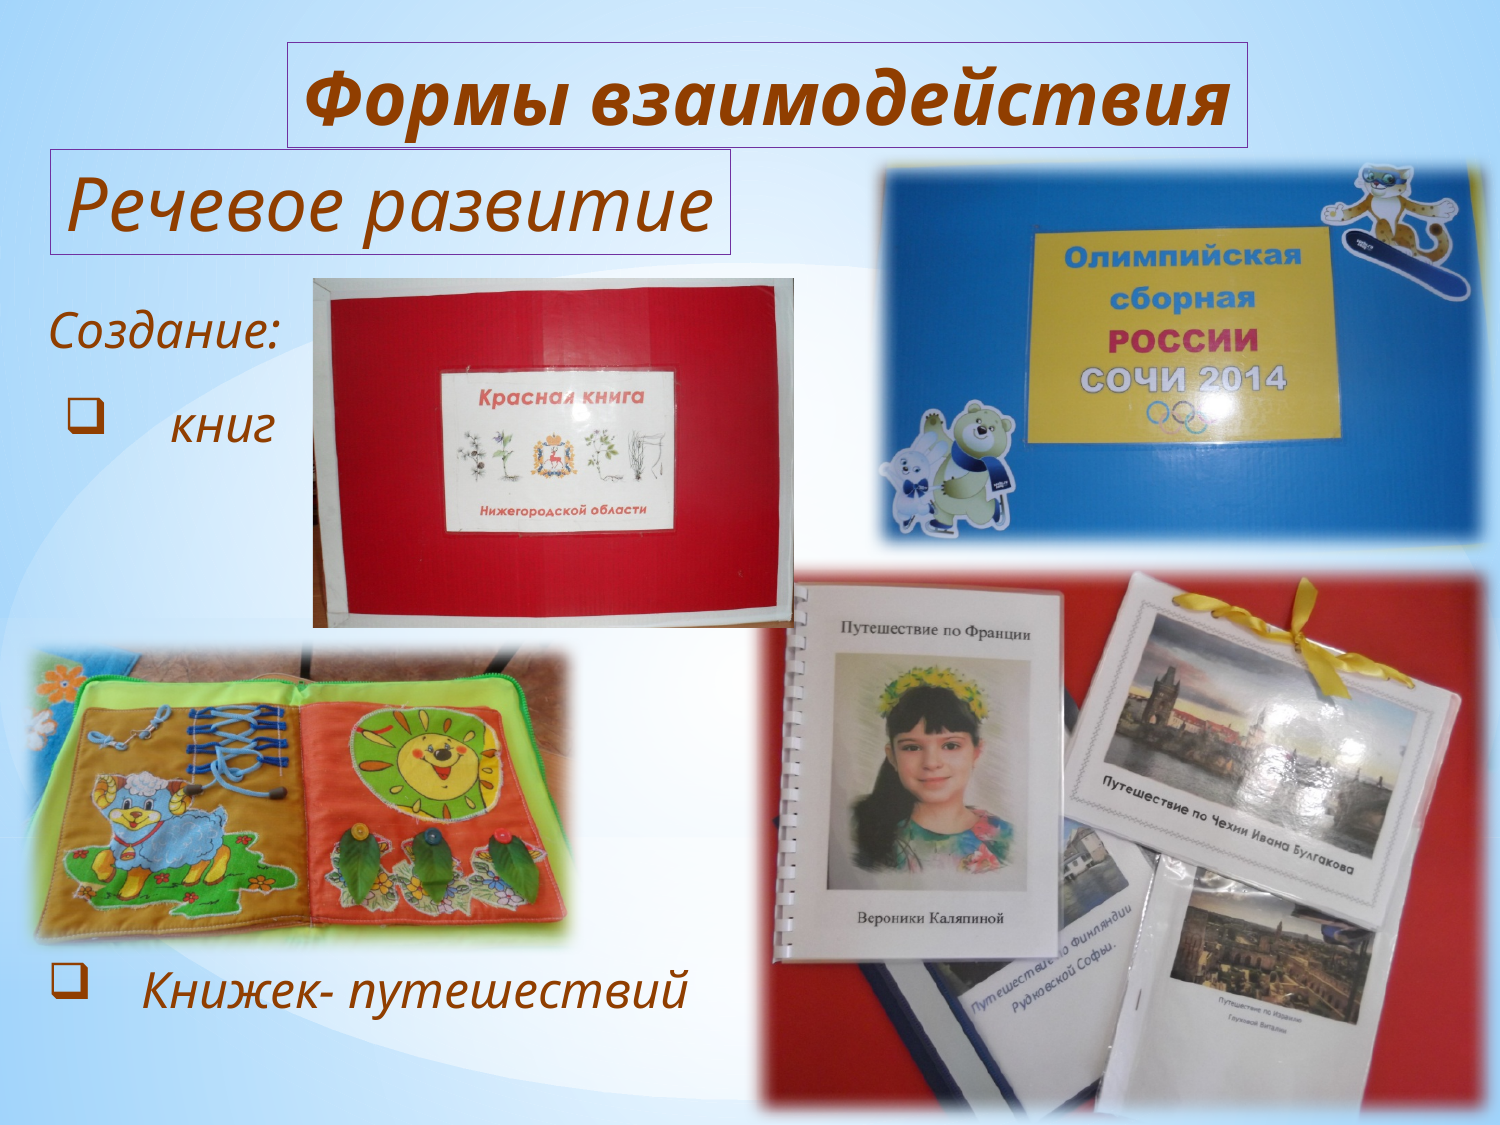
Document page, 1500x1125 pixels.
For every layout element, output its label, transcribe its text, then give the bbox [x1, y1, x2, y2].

text_box Формы взаимодействия [287, 42, 1248, 148]
text_box Речевое развитие [50, 149, 731, 255]
text_box Создание: Книжек- путешествий [32, 637, 706, 1086]
picture [17, 636, 585, 957]
text_box [194, 66, 1442, 554]
picture [312, 152, 1500, 1125]
text_box книг [49, 385, 292, 460]
text_box Создание: Книжек- путешествий [32, 290, 308, 634]
